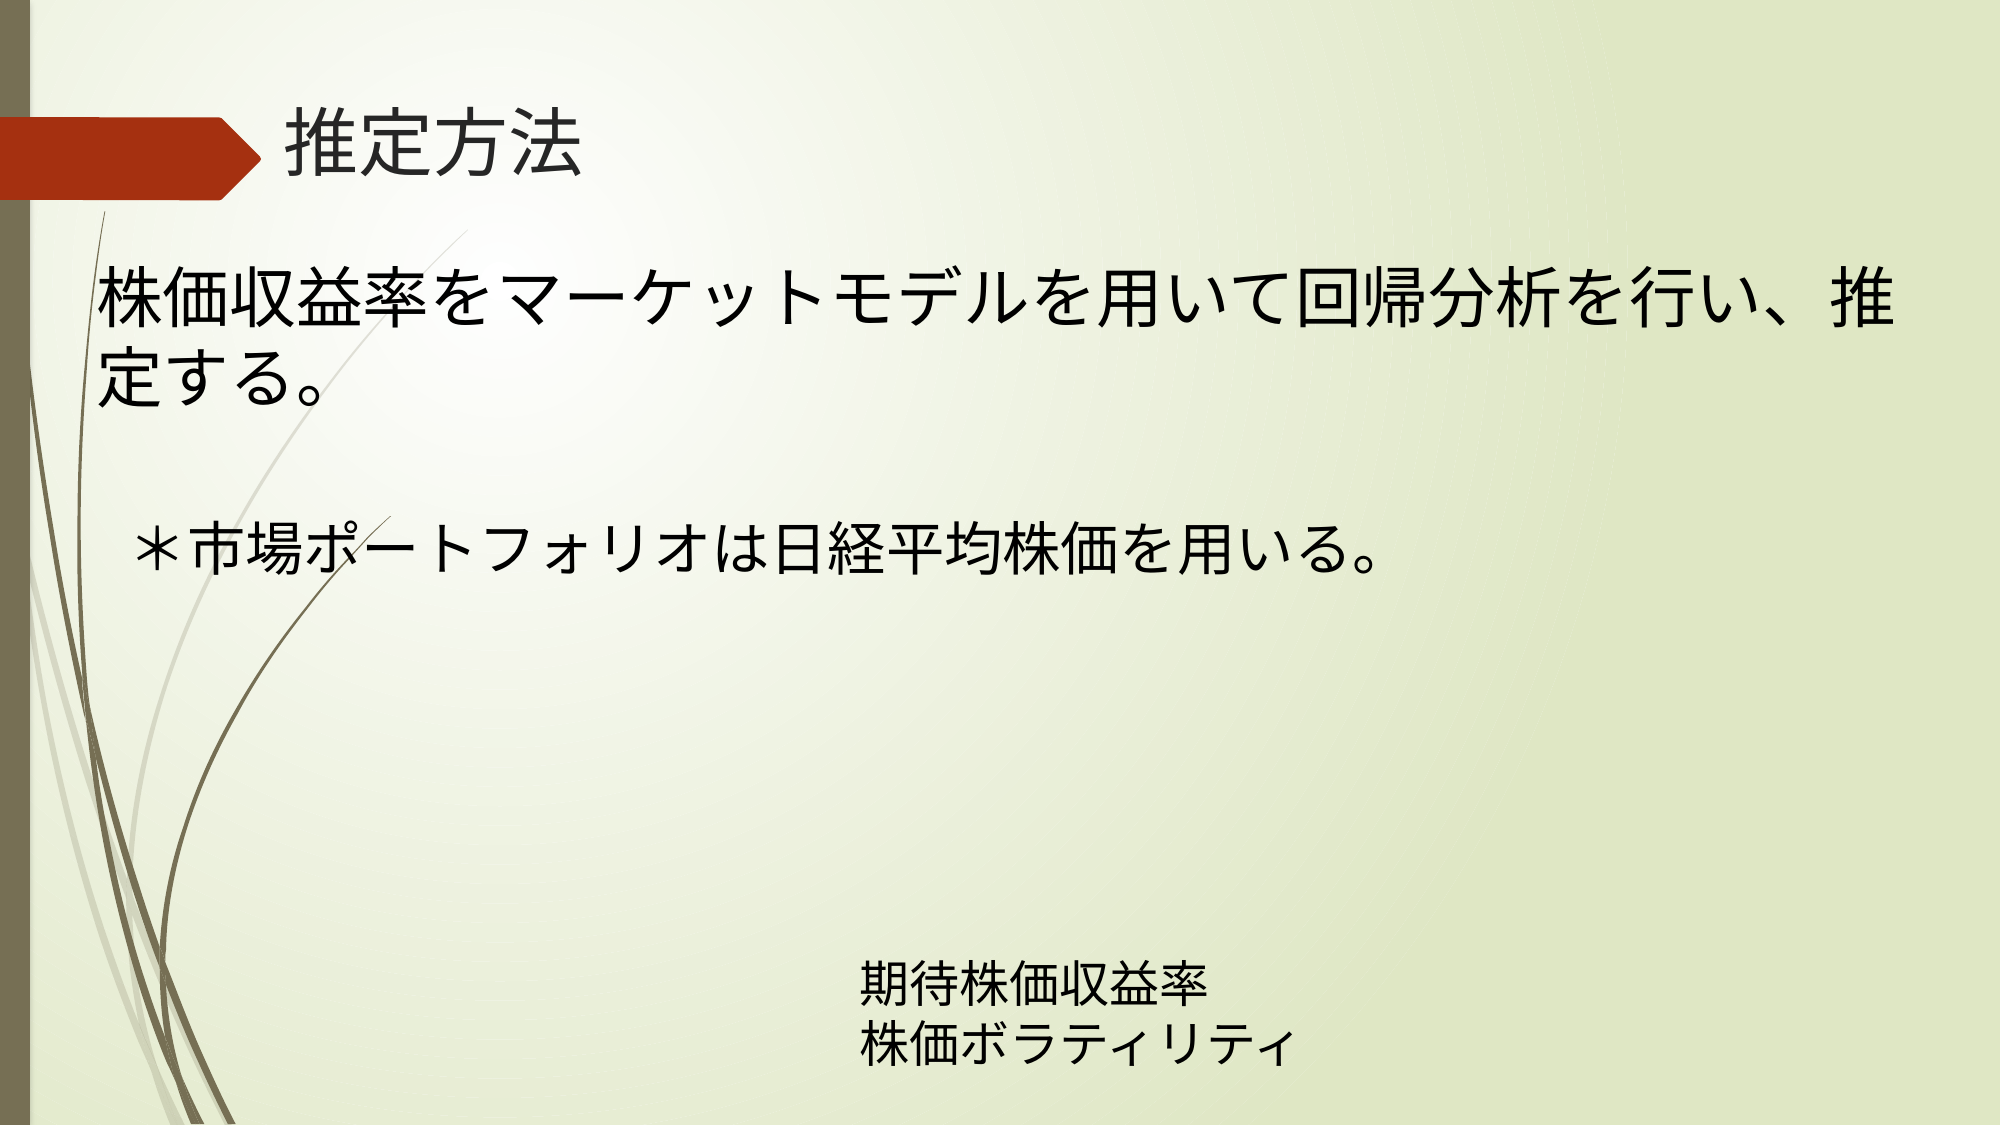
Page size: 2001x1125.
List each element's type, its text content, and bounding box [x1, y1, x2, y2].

text_box 株価収益率をマーケットモデルを用いて回帰分析を行い、推定する。 [81, 248, 1919, 423]
title 推定方法 [269, 88, 1731, 209]
